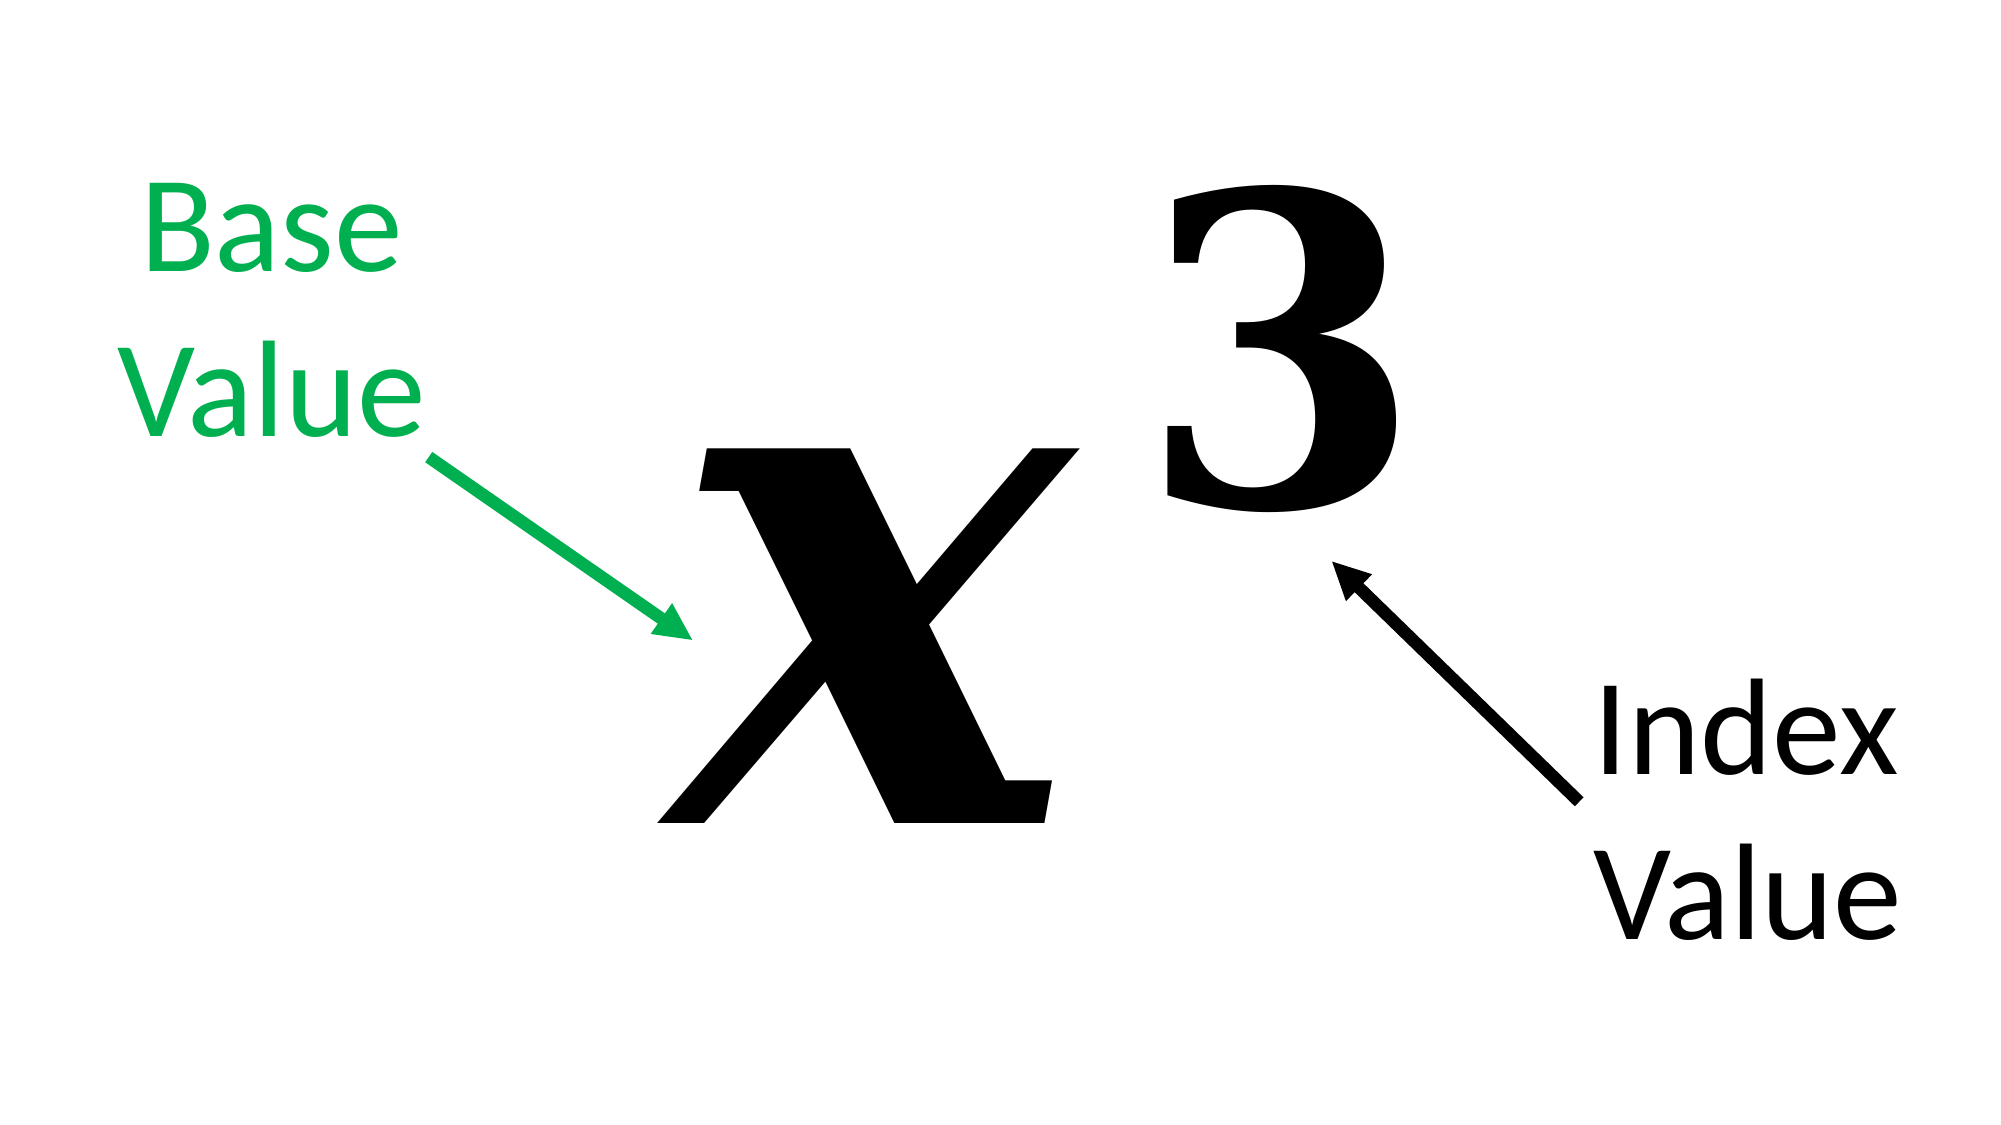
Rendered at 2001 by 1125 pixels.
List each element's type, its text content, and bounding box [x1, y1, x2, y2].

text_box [1332, 561, 1580, 804]
text_box Index Value [1579, 629, 1961, 975]
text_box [428, 457, 693, 640]
text_box Base Value [98, 126, 445, 471]
